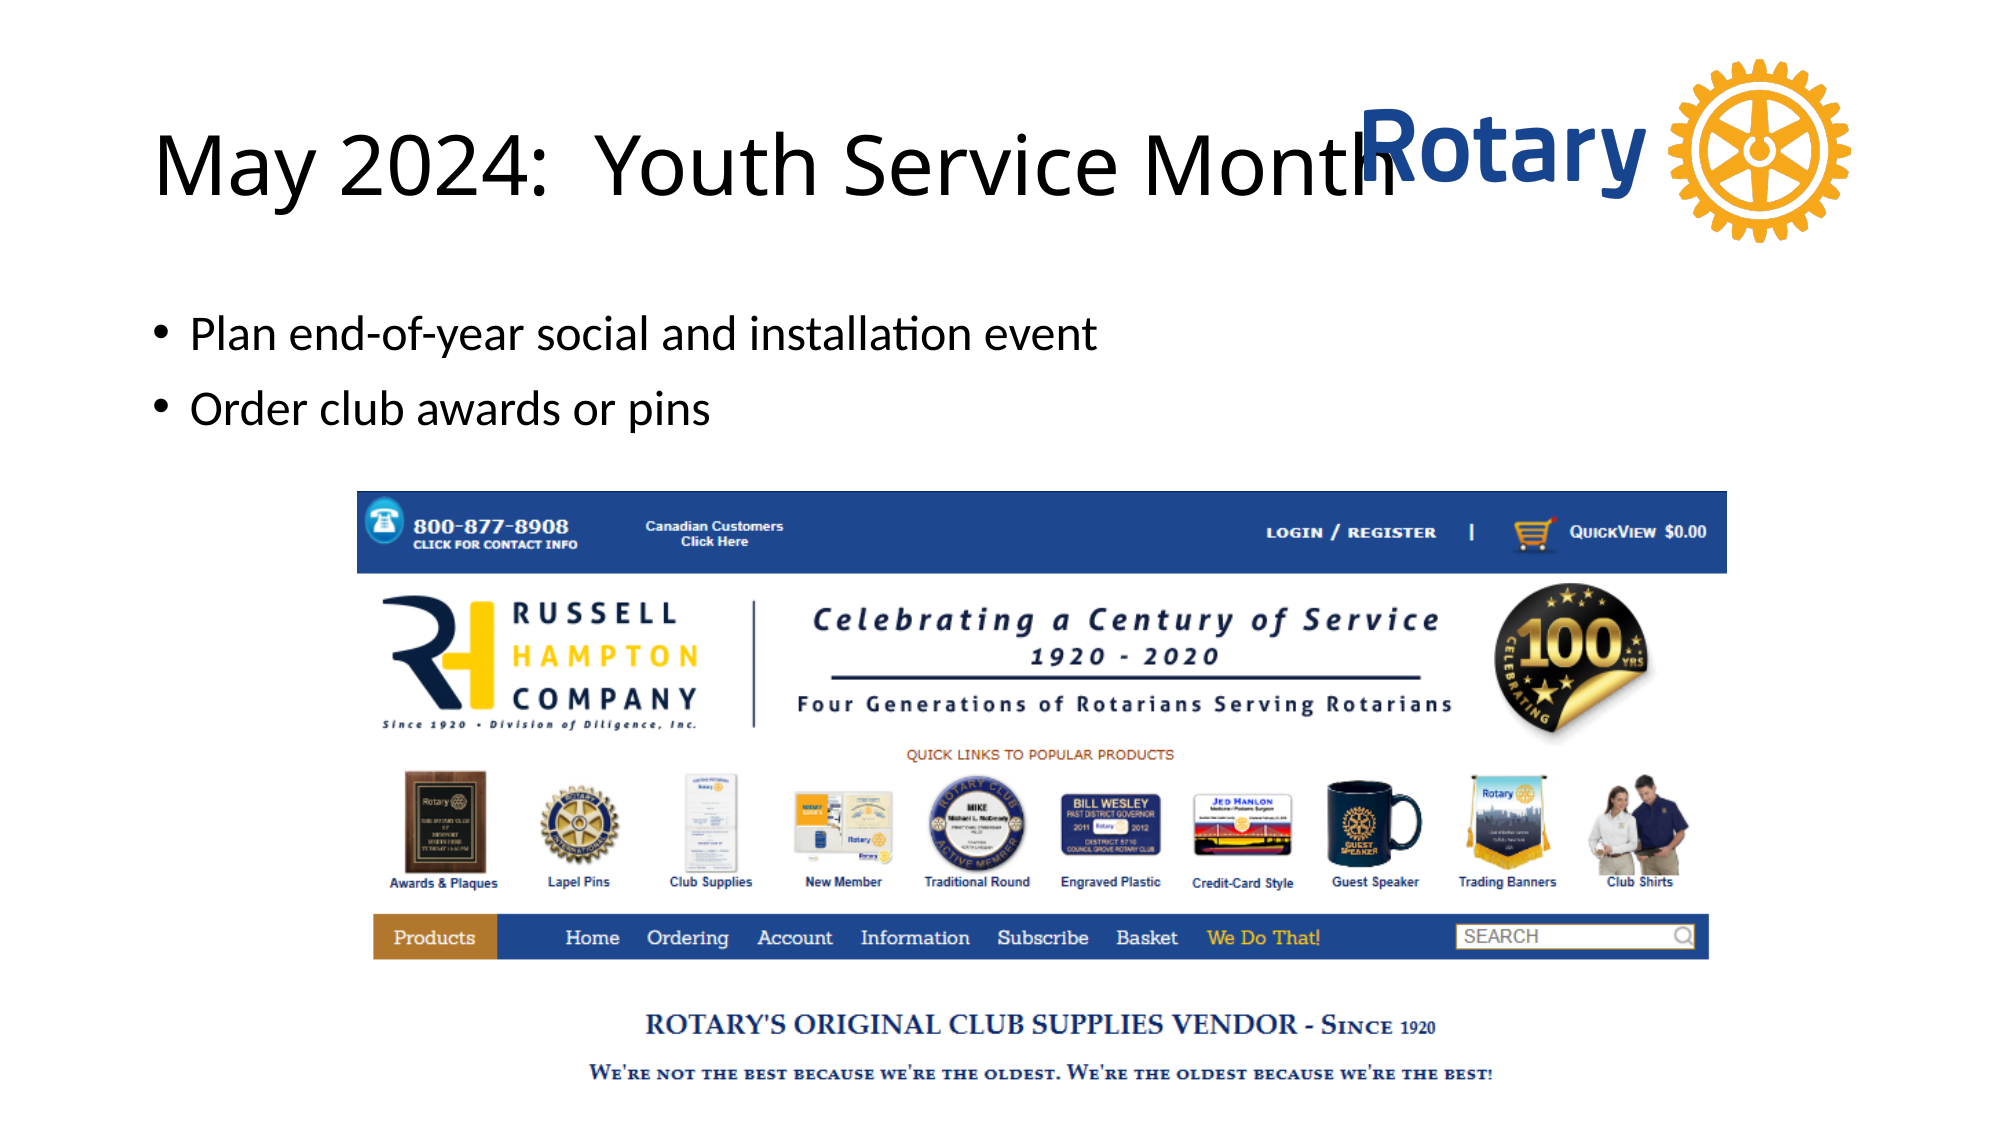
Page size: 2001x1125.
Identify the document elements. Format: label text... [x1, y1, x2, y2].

title May 2024: Youth Service Month [137, 59, 1863, 278]
picture [357, 491, 1727, 1125]
list Plan end-of-year social and installation event Order club awards or pins [137, 299, 1863, 1014]
picture [1364, 59, 1851, 243]
